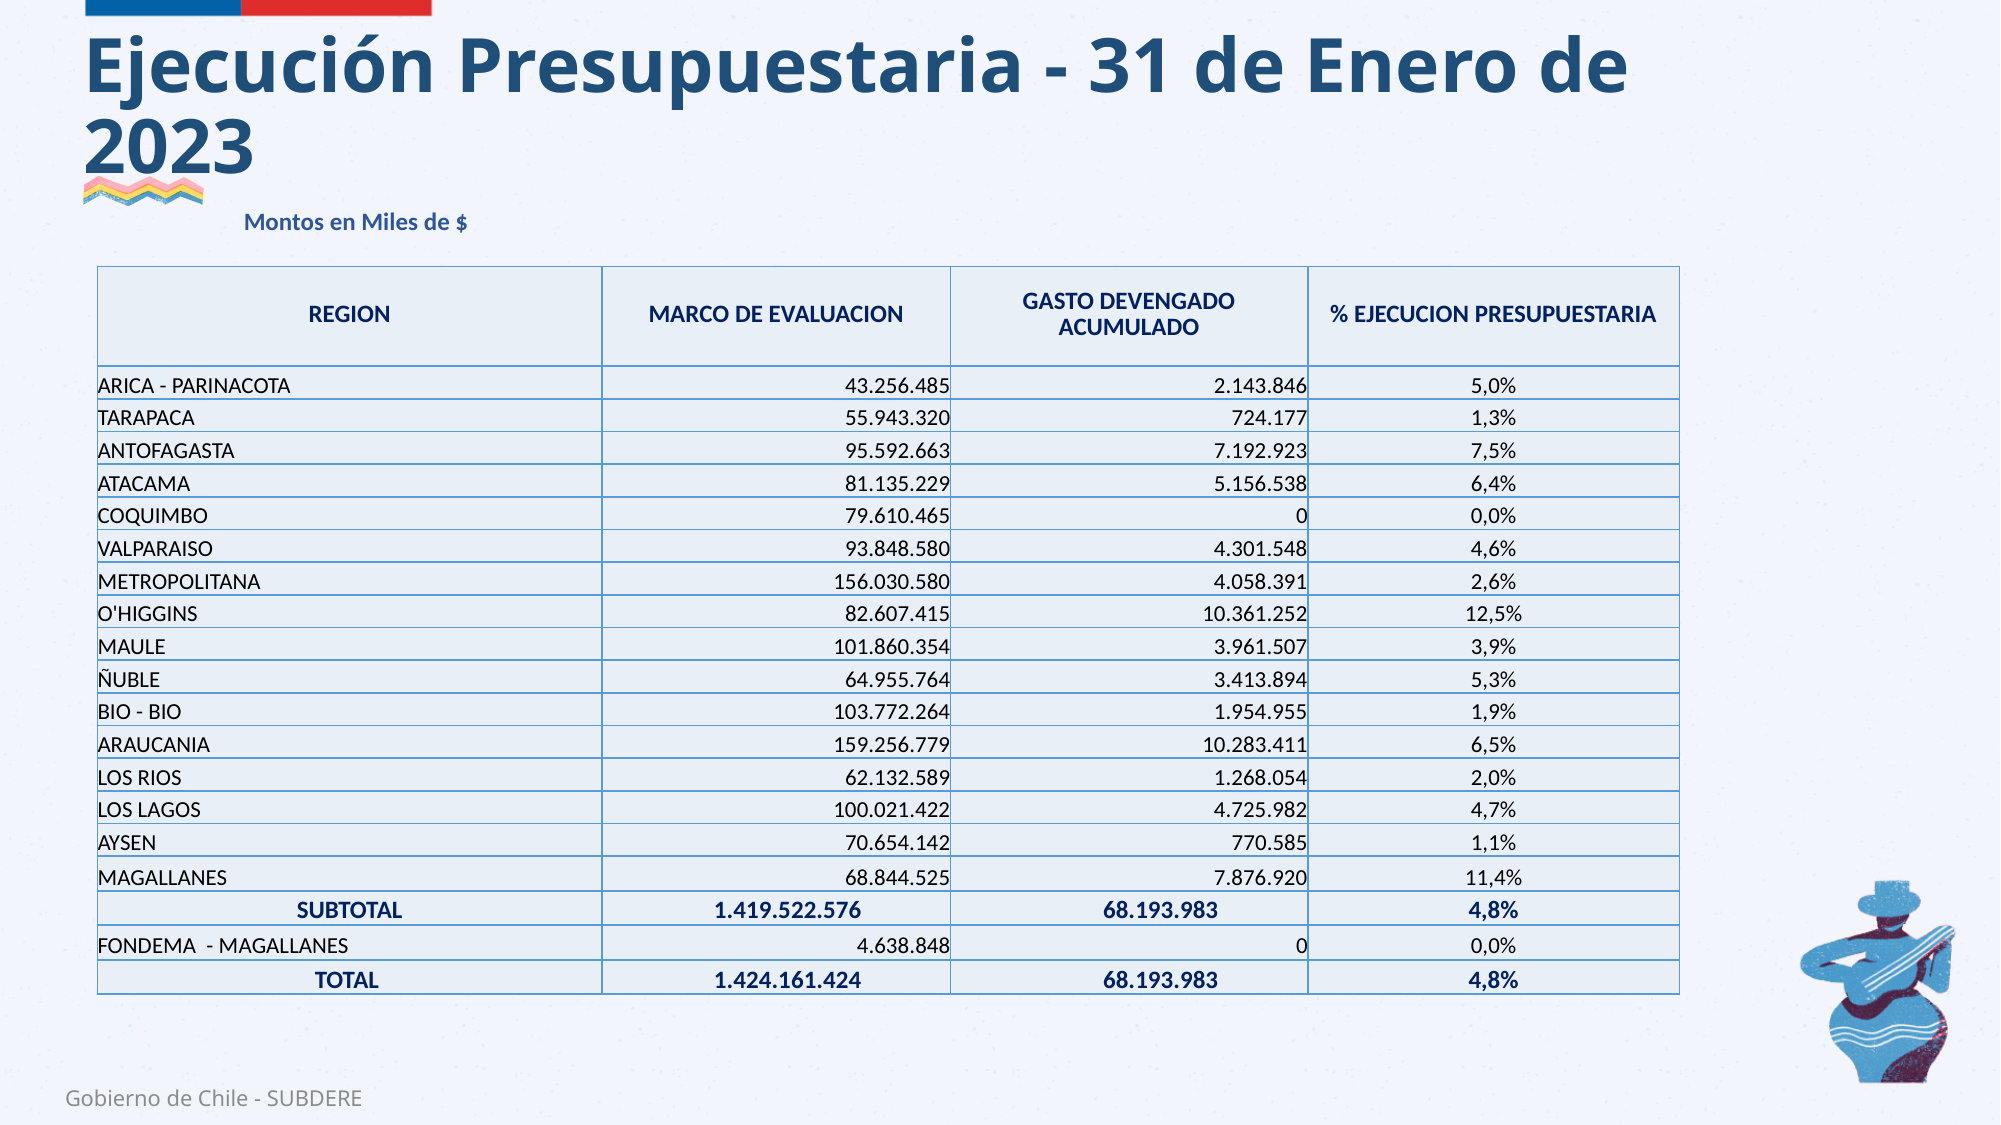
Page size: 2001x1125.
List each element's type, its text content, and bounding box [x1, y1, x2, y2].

table_cell MAULE [98, 628, 601, 659]
table_cell 1.954.955 [951, 694, 1307, 725]
table_cell 159.256.779 [603, 726, 950, 757]
table_cell 0 [951, 926, 1307, 959]
table_cell LOS RIOS [98, 759, 601, 790]
table_cell MAGALLANES [98, 857, 601, 890]
table_cell 68.844.525 [603, 857, 950, 890]
table_cell SUBTOTAL [98, 892, 601, 924]
table_cell 5.156.538 [951, 465, 1307, 496]
table_cell 10.283.411 [951, 726, 1307, 757]
table_header MARCO DE EVALUACION [603, 267, 950, 365]
table_cell ARICA - PARINACOTA [98, 367, 601, 398]
table_cell 1.424.161.424 [603, 961, 950, 993]
table_cell 79.610.465 [603, 498, 950, 529]
table_cell O'HIGGINS [98, 596, 601, 627]
table_cell 93.848.580 [603, 530, 950, 561]
table_cell 81.135.229 [603, 465, 950, 496]
table_cell BIO - BIO [98, 694, 601, 725]
table_cell METROPOLITANA [98, 563, 601, 594]
table_cell AYSEN [98, 824, 601, 855]
table_cell 62.132.589 [603, 759, 950, 790]
table_cell ÑUBLE [98, 661, 601, 692]
table_cell 100.021.422 [603, 792, 950, 823]
table_cell 4,7% [1309, 792, 1679, 823]
table_cell 6,4% [1309, 465, 1679, 496]
table_cell LOS LAGOS [98, 792, 601, 823]
table_cell 1,3% [1309, 400, 1679, 431]
table_cell ARAUCANIA [98, 726, 601, 757]
table_cell 7.192.923 [951, 432, 1307, 463]
table_header GASTO DEVENGADO ACUMULADO [951, 267, 1307, 365]
table_cell 10.361.252 [951, 596, 1307, 627]
table_cell 55.943.320 [603, 400, 950, 431]
table_cell 0,0% [1309, 498, 1679, 529]
table_cell 4,6% [1309, 530, 1679, 561]
table_cell 3.413.894 [951, 661, 1307, 692]
table_cell 7,5% [1309, 432, 1679, 463]
table_cell 4,8% [1309, 961, 1679, 993]
table_cell 4.725.982 [951, 792, 1307, 823]
table_cell 1.268.054 [951, 759, 1307, 790]
table_header % EJECUCION PRESUPUESTARIA [1309, 267, 1679, 365]
table_cell 70.654.142 [603, 824, 950, 855]
picture [0, 0, 2001, 1125]
table_cell TARAPACA [98, 400, 601, 431]
table_cell 156.030.580 [603, 563, 950, 594]
title Ejecución Presupuestaria - 31 de Enero de 2023 [68, 45, 1830, 172]
table_cell 1,9% [1309, 694, 1679, 725]
table_cell 724.177 [951, 400, 1307, 431]
table_cell VALPARAISO [98, 530, 601, 561]
table_cell 4.301.548 [951, 530, 1307, 561]
table_cell 68.193.983 [951, 892, 1307, 924]
text_box Montos en Miles de $ [228, 198, 816, 244]
table_cell 2,0% [1309, 759, 1679, 790]
table_cell 2.143.846 [951, 367, 1307, 398]
table_cell ANTOFAGASTA [98, 432, 601, 463]
table_cell 82.607.415 [603, 596, 950, 627]
table_cell 101.860.354 [603, 628, 950, 659]
table_cell 4,8% [1309, 892, 1679, 924]
table_cell 4.638.848 [603, 926, 950, 959]
table_cell 6,5% [1309, 726, 1679, 757]
table_cell 95.592.663 [603, 432, 950, 463]
table_cell 1.419.522.576 [603, 892, 950, 924]
table_cell TOTAL [98, 961, 601, 993]
table_cell 11,4% [1309, 857, 1679, 890]
table_cell 3,9% [1309, 628, 1679, 659]
table_cell 3.961.507 [951, 628, 1307, 659]
table_cell 12,5% [1309, 596, 1679, 627]
table_cell FONDEMA - MAGALLANES [98, 926, 601, 959]
table_cell 5,0% [1309, 367, 1679, 398]
table_cell 770.585 [951, 824, 1307, 855]
table_cell 0,0% [1309, 926, 1679, 959]
table_cell 1,1% [1309, 824, 1679, 855]
table_cell 7.876.920 [951, 857, 1307, 890]
table_cell 68.193.983 [951, 961, 1307, 993]
table_cell ATACAMA [98, 465, 601, 496]
table_header REGION [98, 267, 601, 365]
table_cell 2,6% [1309, 563, 1679, 594]
table_cell 0 [951, 498, 1307, 529]
footer Gobierno de Chile - SUBDERE [0, 1067, 467, 1125]
table_cell 64.955.764 [603, 661, 950, 692]
table_cell 43.256.485 [603, 367, 950, 398]
table_cell COQUIMBO [98, 498, 601, 529]
table_cell 5,3% [1309, 661, 1679, 692]
table_cell 103.772.264 [603, 694, 950, 725]
table_cell 4.058.391 [951, 563, 1307, 594]
